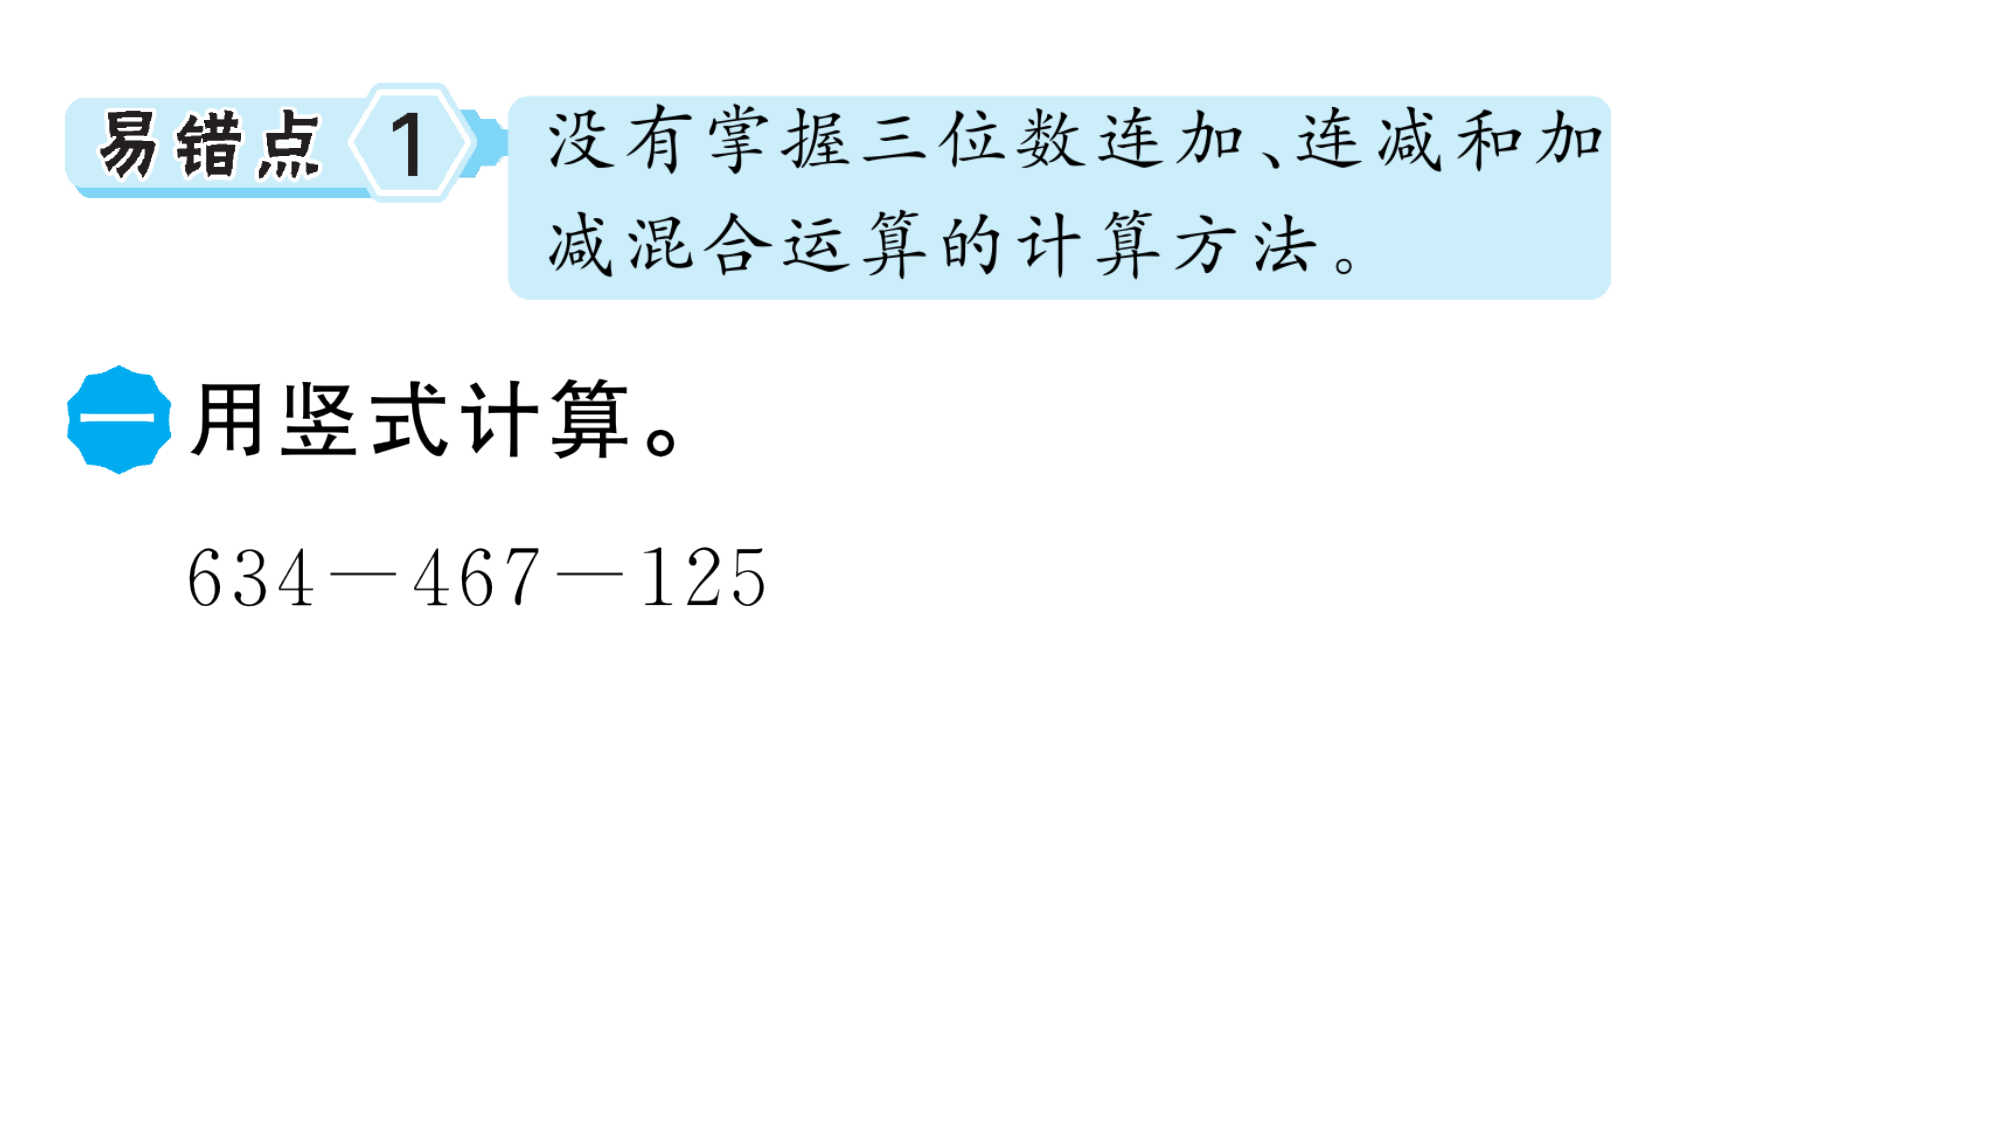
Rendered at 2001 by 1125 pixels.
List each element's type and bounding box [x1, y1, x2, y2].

picture [58, 58, 1645, 1075]
